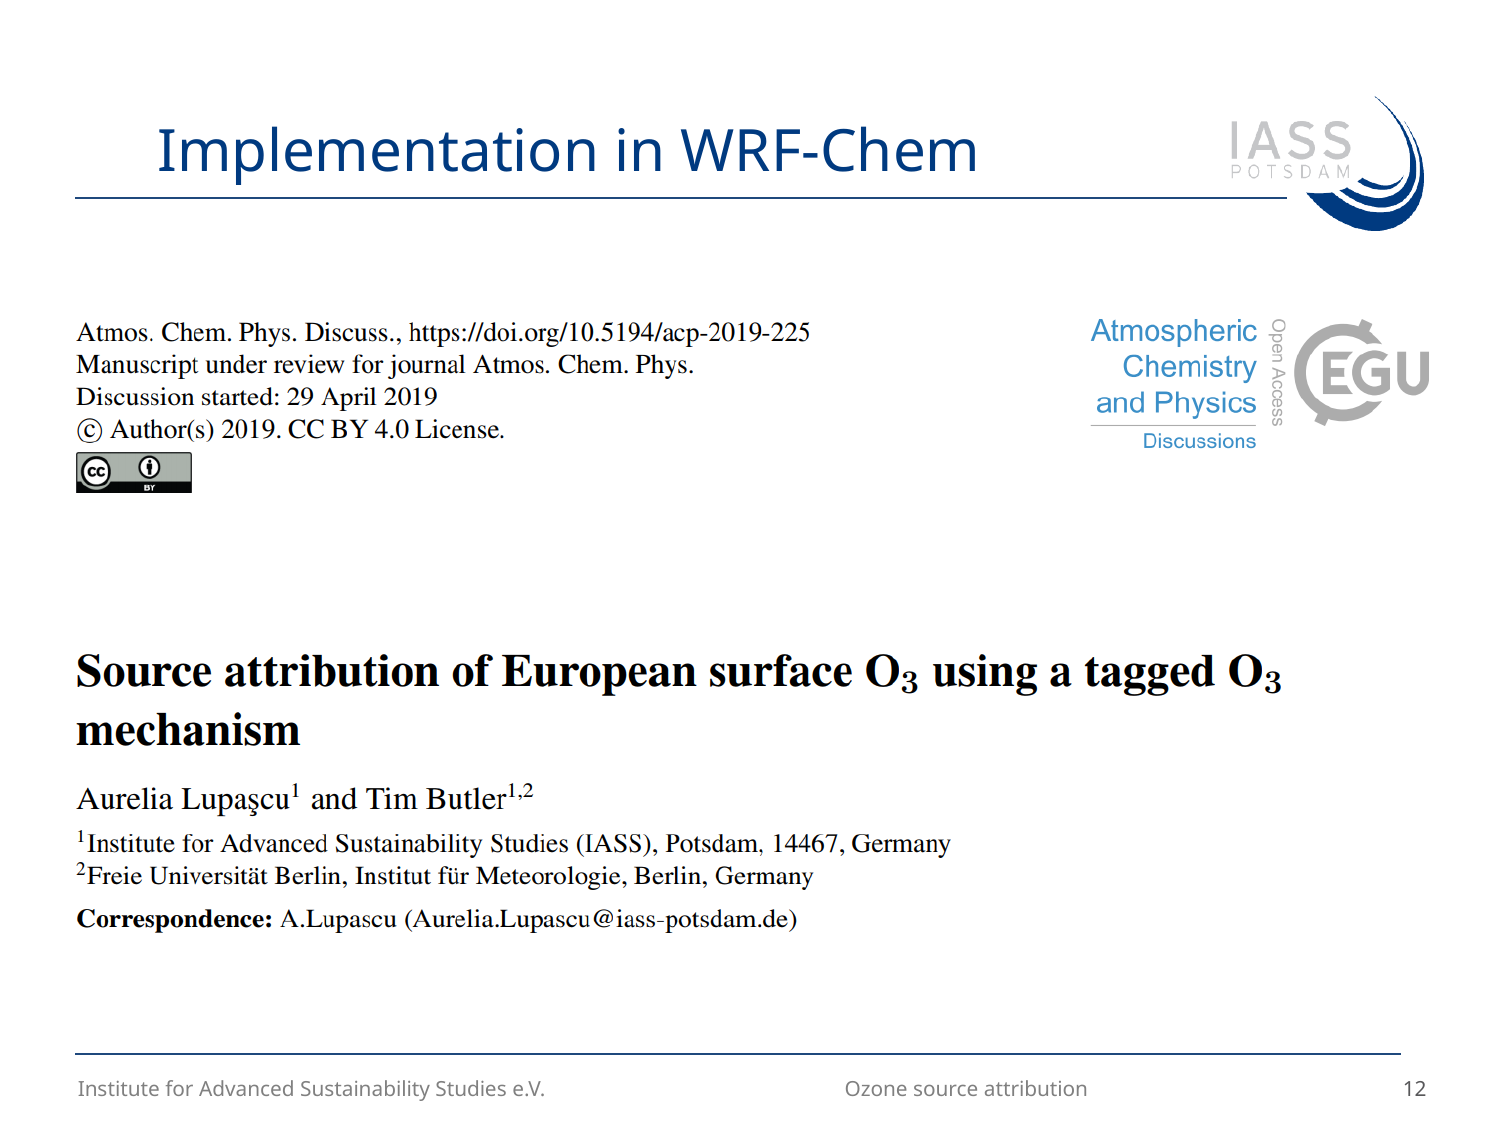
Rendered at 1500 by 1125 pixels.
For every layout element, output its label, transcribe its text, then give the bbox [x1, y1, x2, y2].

picture [1223, 73, 1429, 241]
title Implementation in WRF-Chem [157, 113, 1066, 185]
picture [32, 259, 1500, 970]
